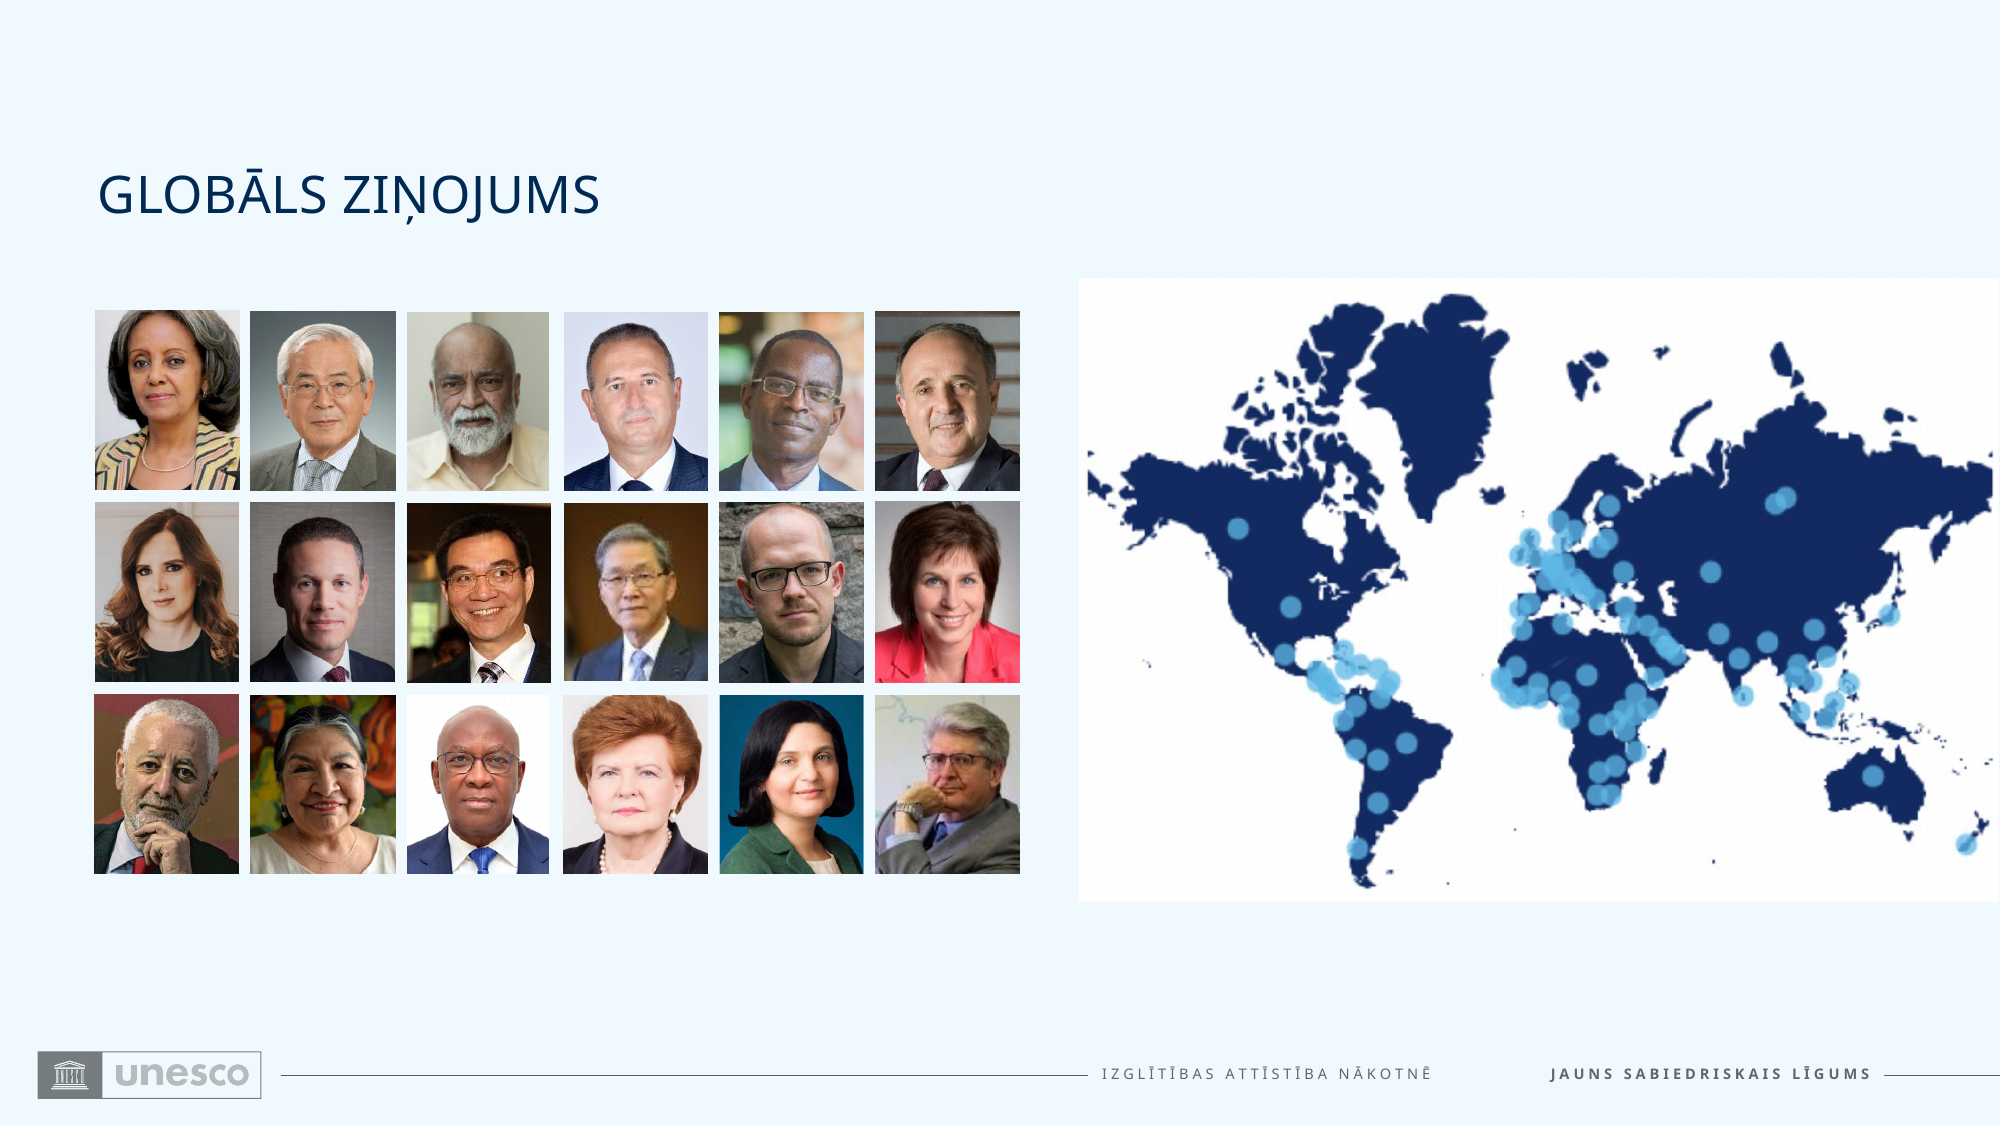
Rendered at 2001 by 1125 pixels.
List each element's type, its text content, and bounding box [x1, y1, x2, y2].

picture [190, 1064, 207, 1086]
picture [407, 311, 550, 491]
picture [250, 502, 396, 682]
picture [563, 694, 708, 875]
picture [564, 311, 708, 491]
picture [95, 502, 239, 682]
picture [249, 694, 396, 875]
picture [166, 1064, 188, 1086]
picture [875, 311, 1020, 491]
picture [875, 691, 1020, 875]
text_box I Z G L Ī T Ī B A S A T T Ī S T Ī B A N Ā K O T N Ē J A U N S S A B I E D R I S K A I S L Ī G U M S [1079, 1063, 1891, 1083]
picture [116, 1065, 137, 1086]
picture [719, 700, 864, 875]
picture [875, 501, 1020, 683]
picture [93, 694, 239, 874]
picture [227, 1064, 249, 1086]
picture [209, 1064, 226, 1086]
picture [1079, 278, 1999, 902]
picture [95, 309, 240, 490]
picture [407, 694, 549, 875]
picture [407, 503, 551, 683]
picture [719, 311, 864, 491]
picture [249, 310, 396, 491]
title GLOBĀLS ZIŅOJUMS [96, 160, 708, 351]
picture [564, 503, 708, 682]
picture [719, 502, 864, 683]
picture [141, 1064, 163, 1085]
